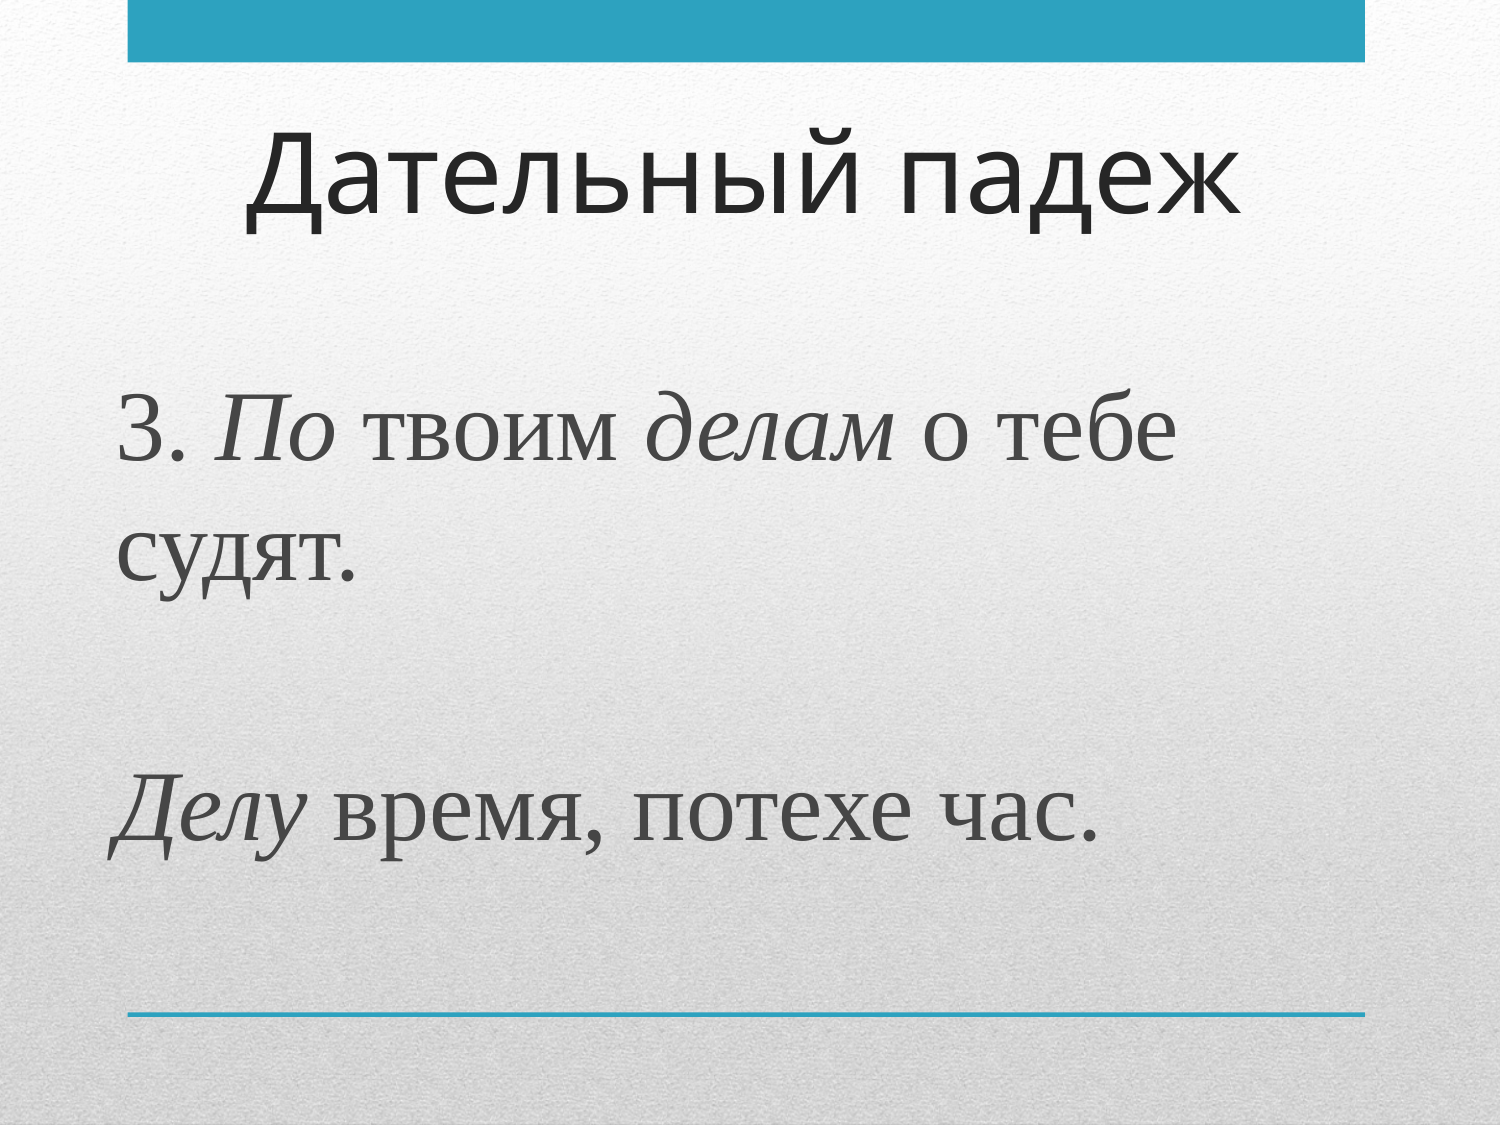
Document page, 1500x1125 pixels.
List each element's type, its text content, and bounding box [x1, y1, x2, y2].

title Дательный падеж [159, 90, 1329, 244]
list 3. По твоим делам о тебе судят. Делу время, потехе час. [100, 361, 1397, 1000]
